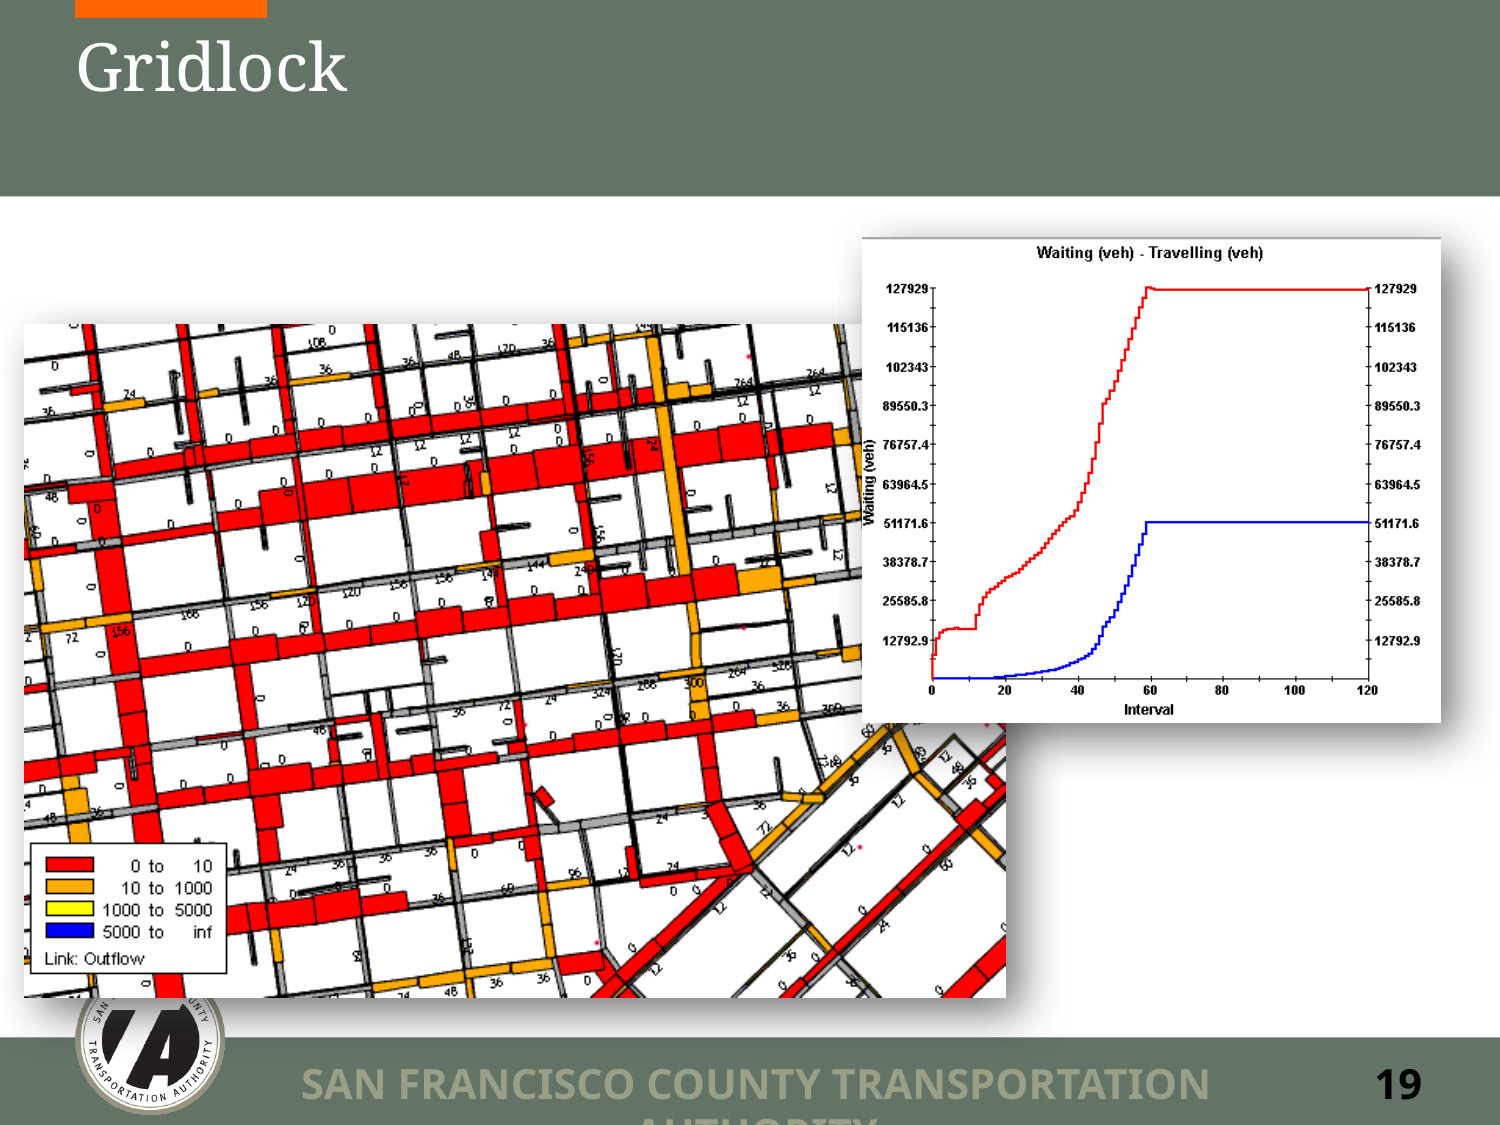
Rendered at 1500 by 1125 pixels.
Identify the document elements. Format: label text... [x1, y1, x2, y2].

footer SAN FRANCISCO COUNTY TRANSPORTATION AUTHORITY [225, 1050, 1288, 1104]
picture [24, 237, 1441, 998]
slide_number 19 [1299, 1050, 1438, 1103]
title Gridlock [75, 24, 1425, 168]
picture [75, 1013, 225, 1115]
